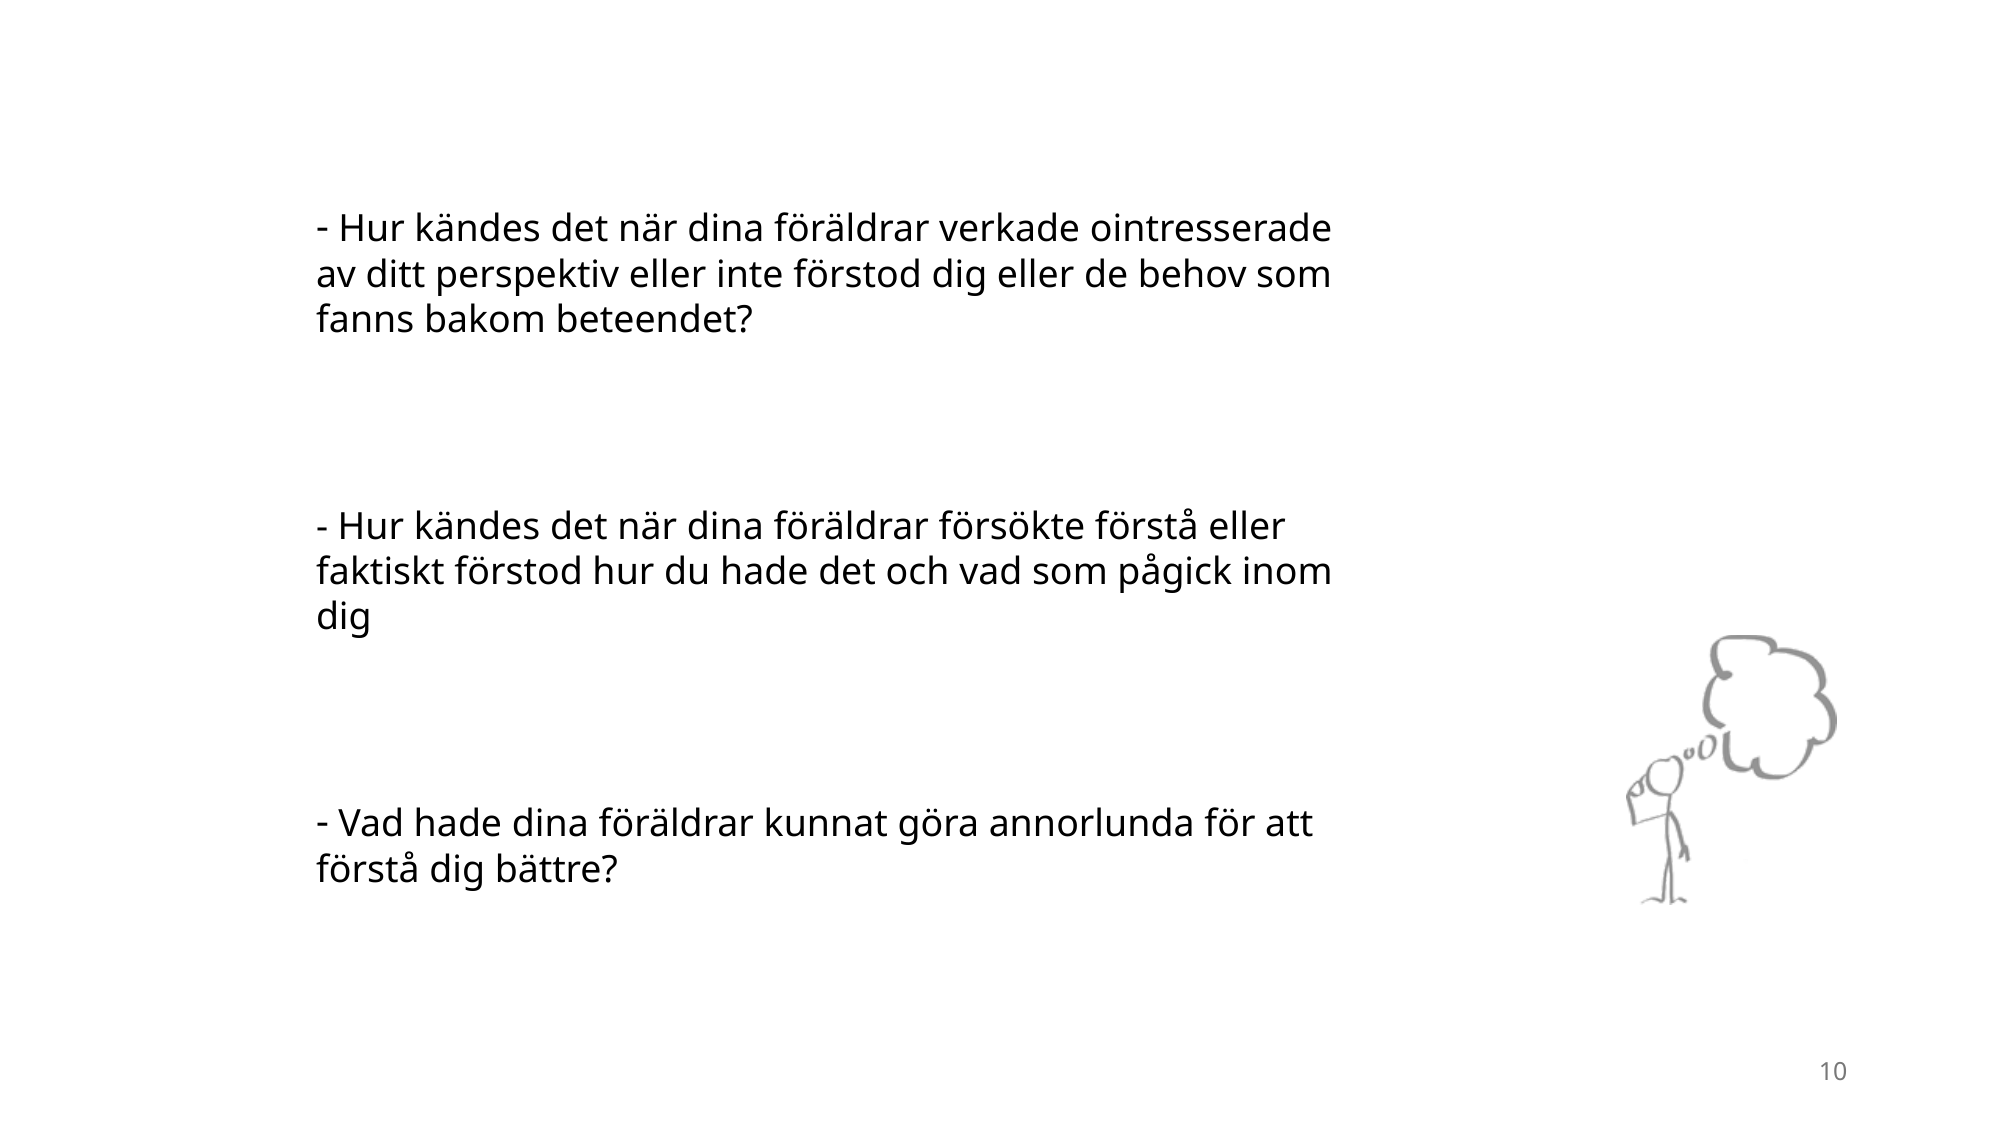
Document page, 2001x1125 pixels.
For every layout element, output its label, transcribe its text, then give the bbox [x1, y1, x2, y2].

slide_number 10 [1412, 1042, 1863, 1103]
picture [1625, 635, 1838, 906]
text_box - Hur kändes det när dina föräldrar verkade ointresserade av ditt perspektiv eller inte förstod dig eller de behov som fanns bakom beteendet? - Hur kändes det när dina föräldrar försökte förstå eller faktiskt förstod hur du hade det och vad som pågick inom dig - Vad hade dina föräldrar kunnat göra annorlunda för att förstå dig bättre? [301, 121, 1353, 898]
